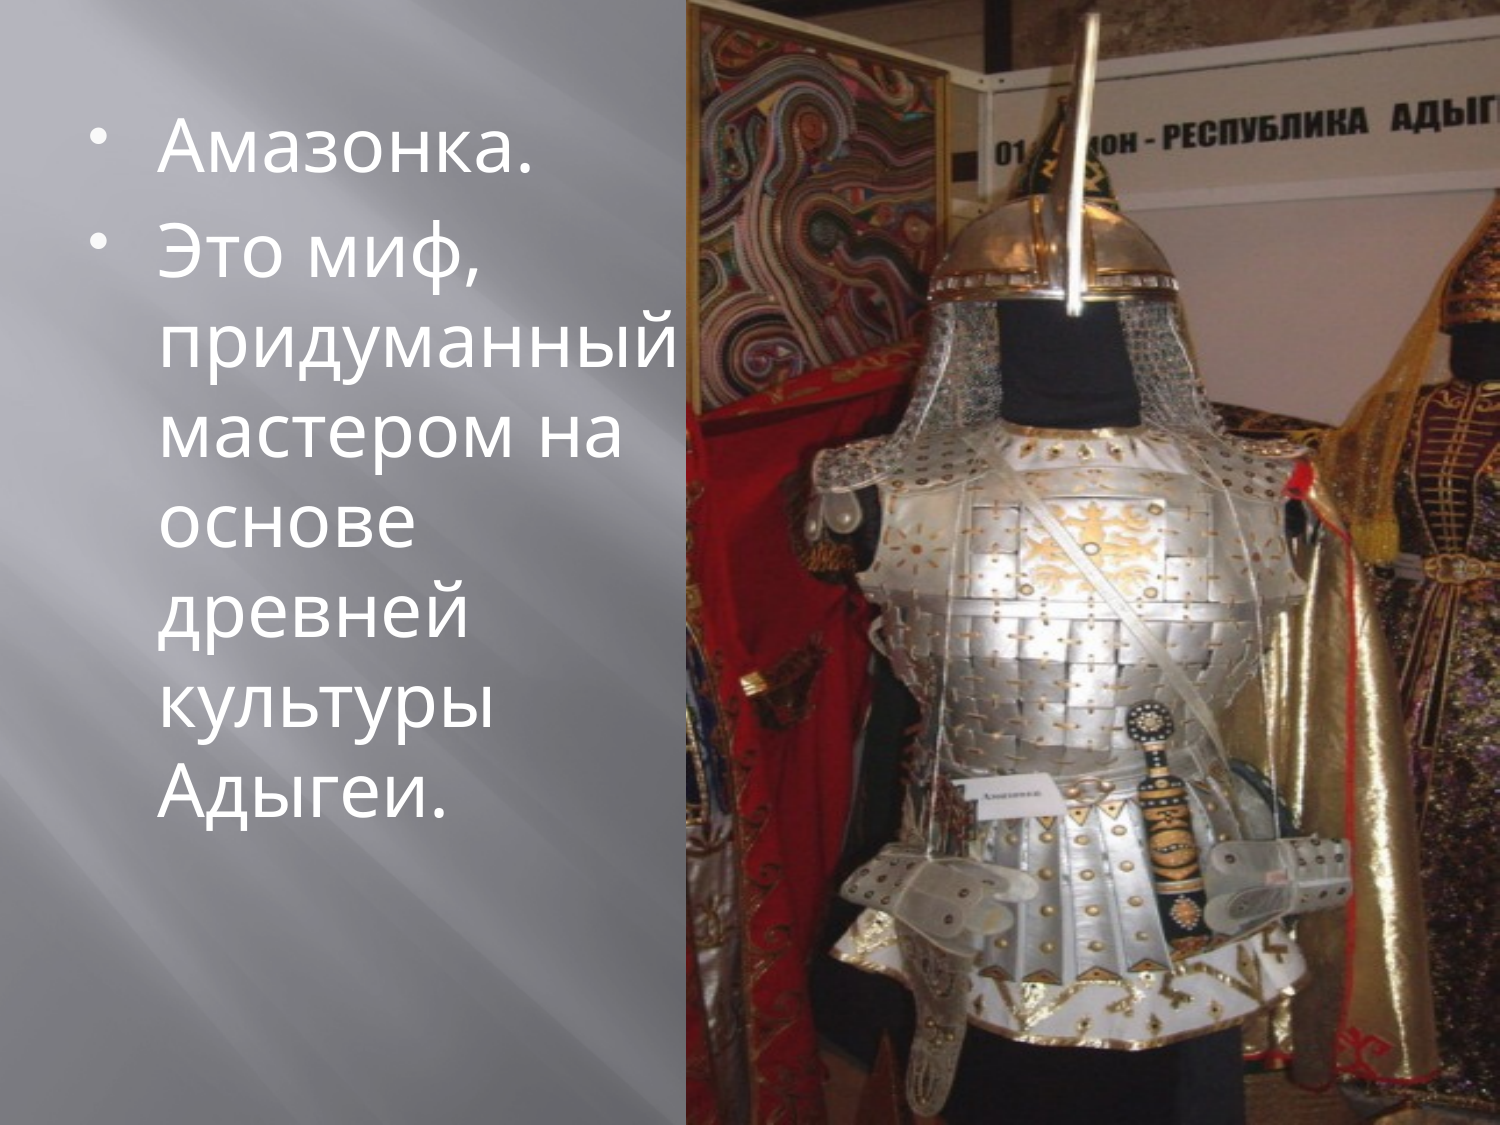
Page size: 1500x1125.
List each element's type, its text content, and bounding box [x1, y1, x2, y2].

list Амазонка. Это миф, придуманный мастером на основе древней культуры Адыгеи. [53, 90, 685, 1055]
picture [685, 0, 1500, 1125]
